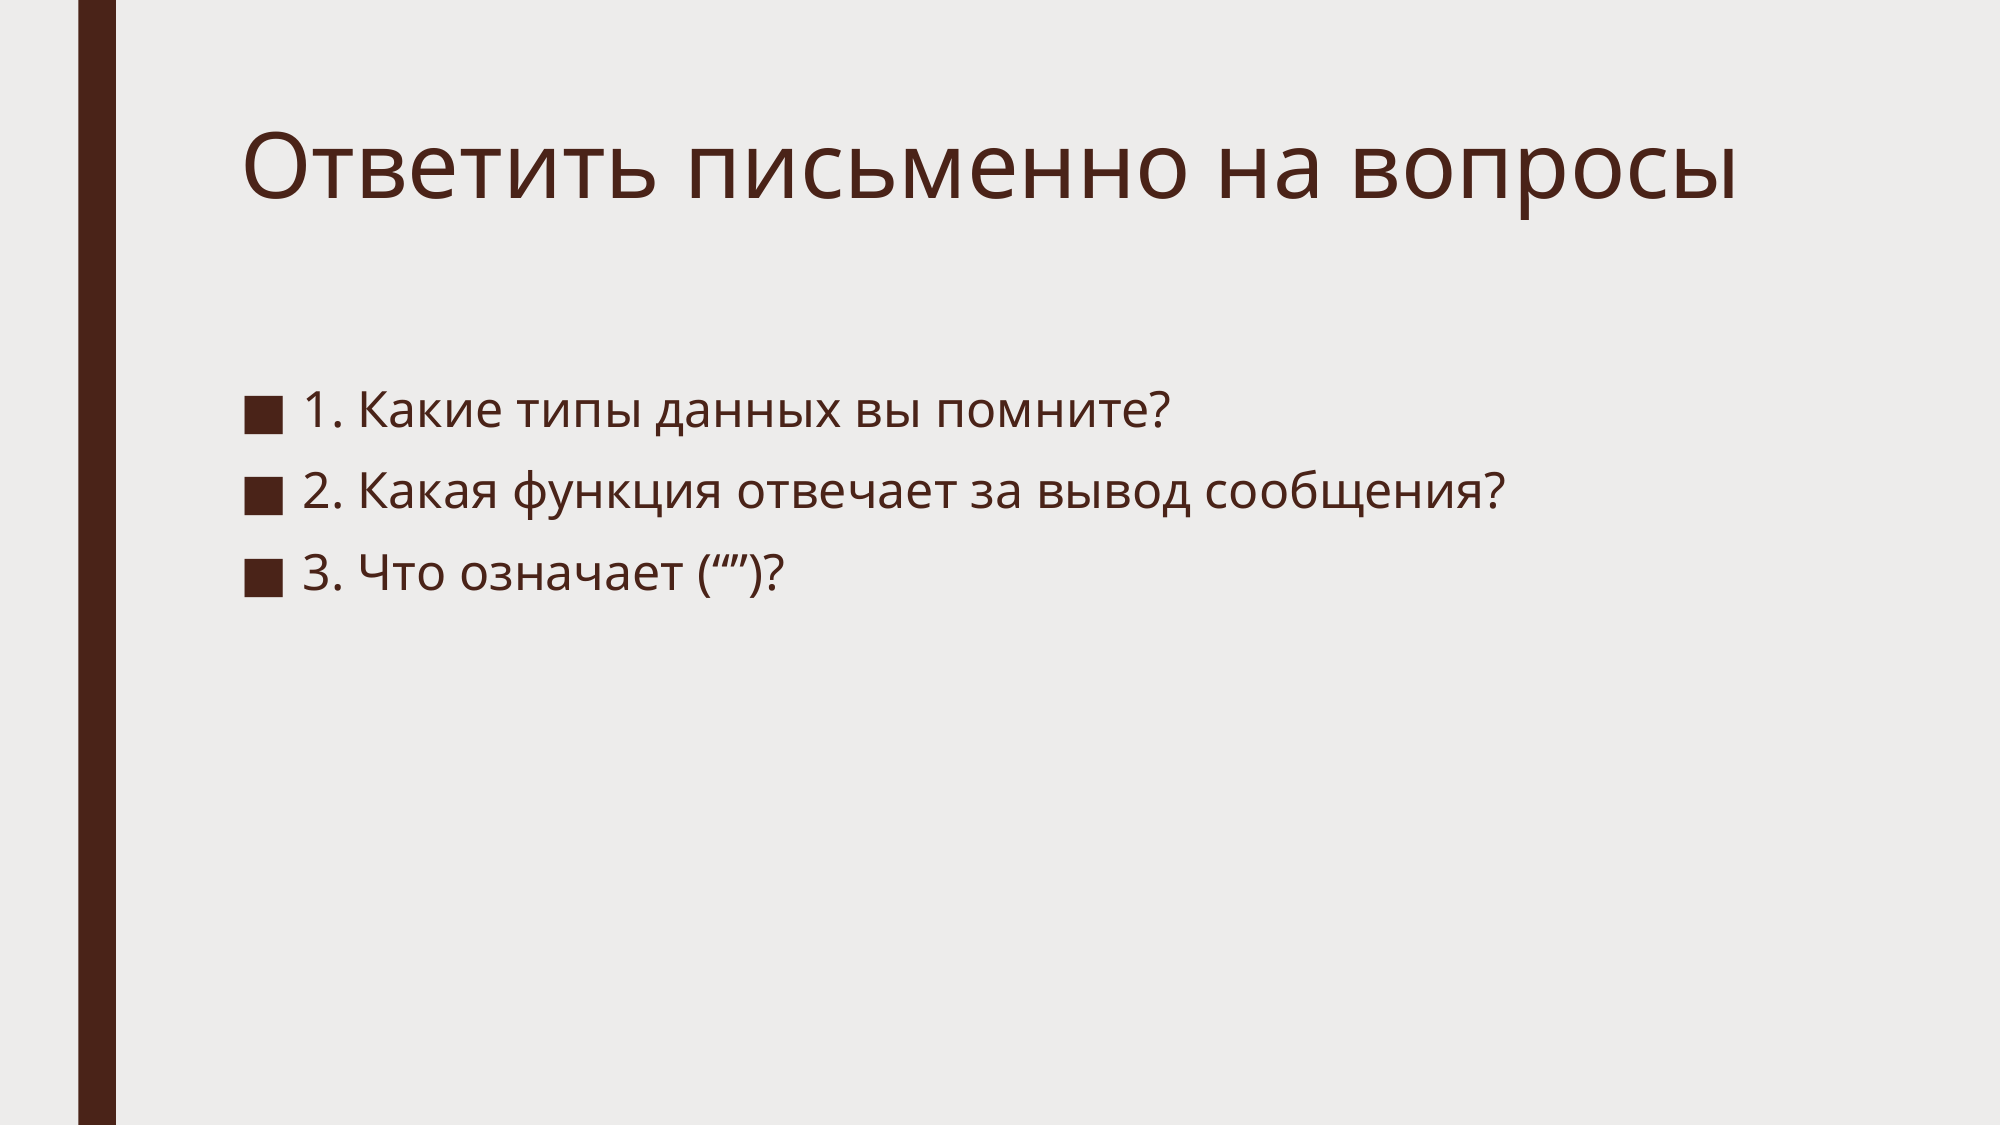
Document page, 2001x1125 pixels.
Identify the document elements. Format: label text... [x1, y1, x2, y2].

list 1. Какие типы данных вы помните? 2. Какая функция отвечает за вывод сообщения? 3. Что означает (“”)? [225, 375, 1800, 963]
title Ответить письменно на вопросы [225, 112, 1800, 357]
